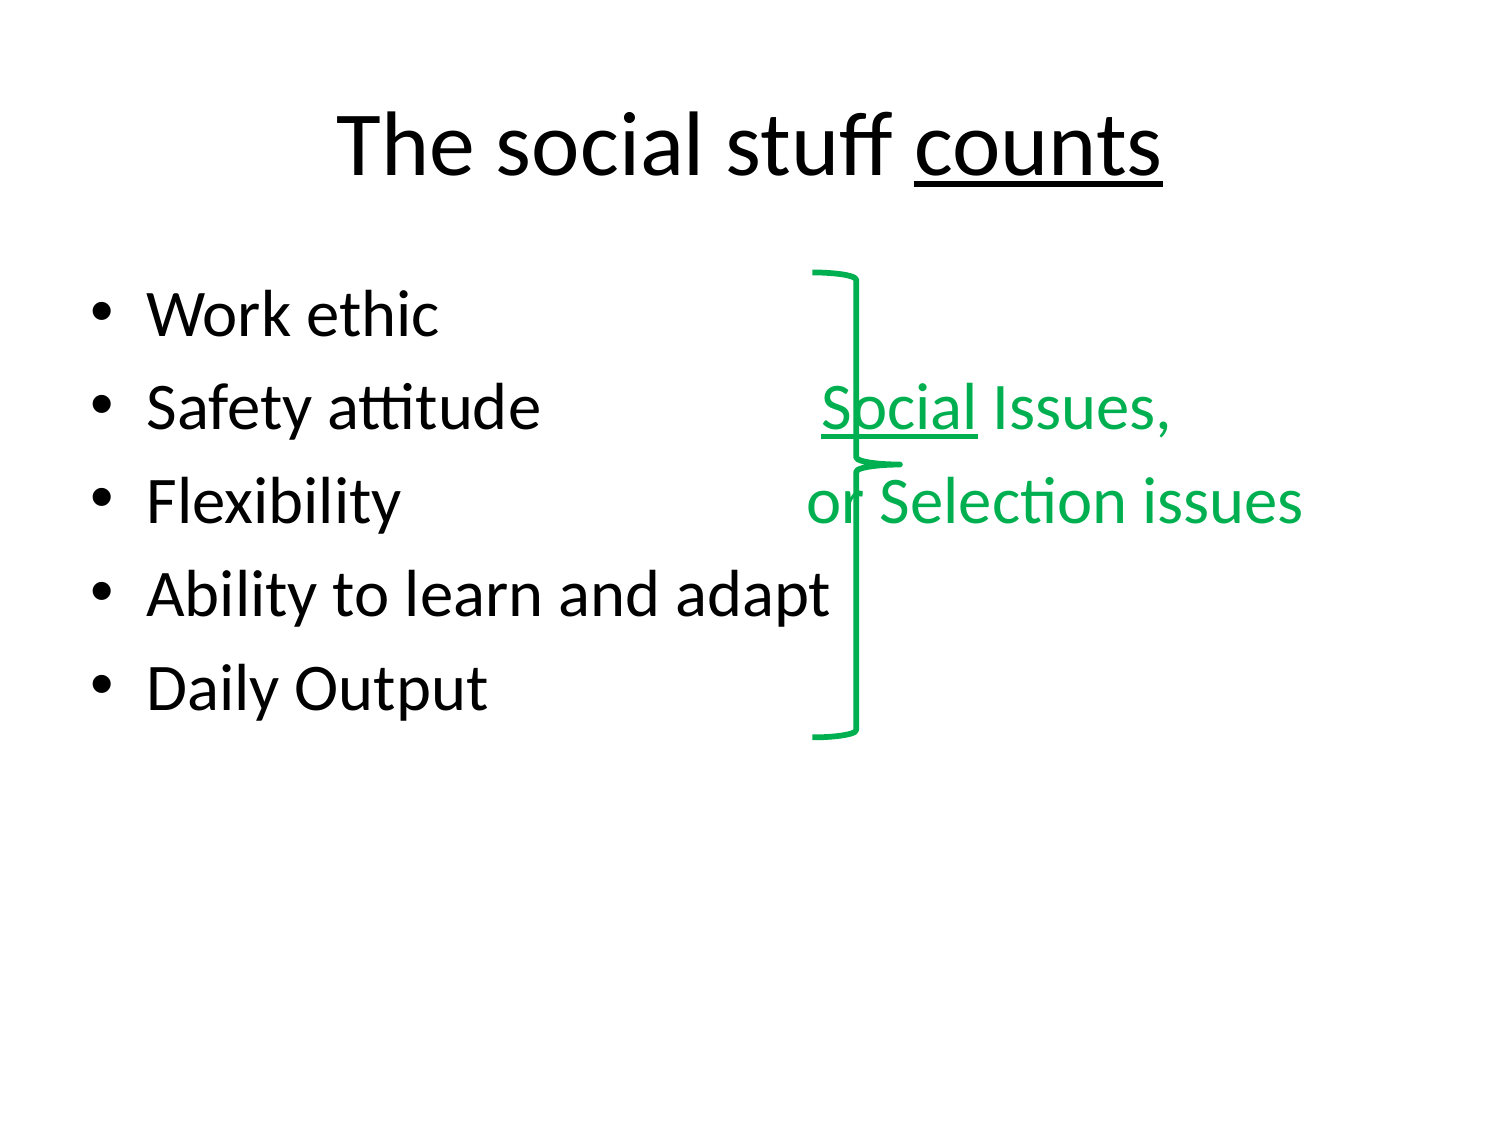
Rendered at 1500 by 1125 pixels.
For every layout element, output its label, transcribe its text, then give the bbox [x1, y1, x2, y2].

text_box [812, 271, 901, 739]
title The social stuff counts [75, 45, 1425, 233]
list Work ethic Safety attitude Social Issues, Flexibility or Selection issues Ability to learn and adapt Daily Output [75, 262, 1425, 1005]
